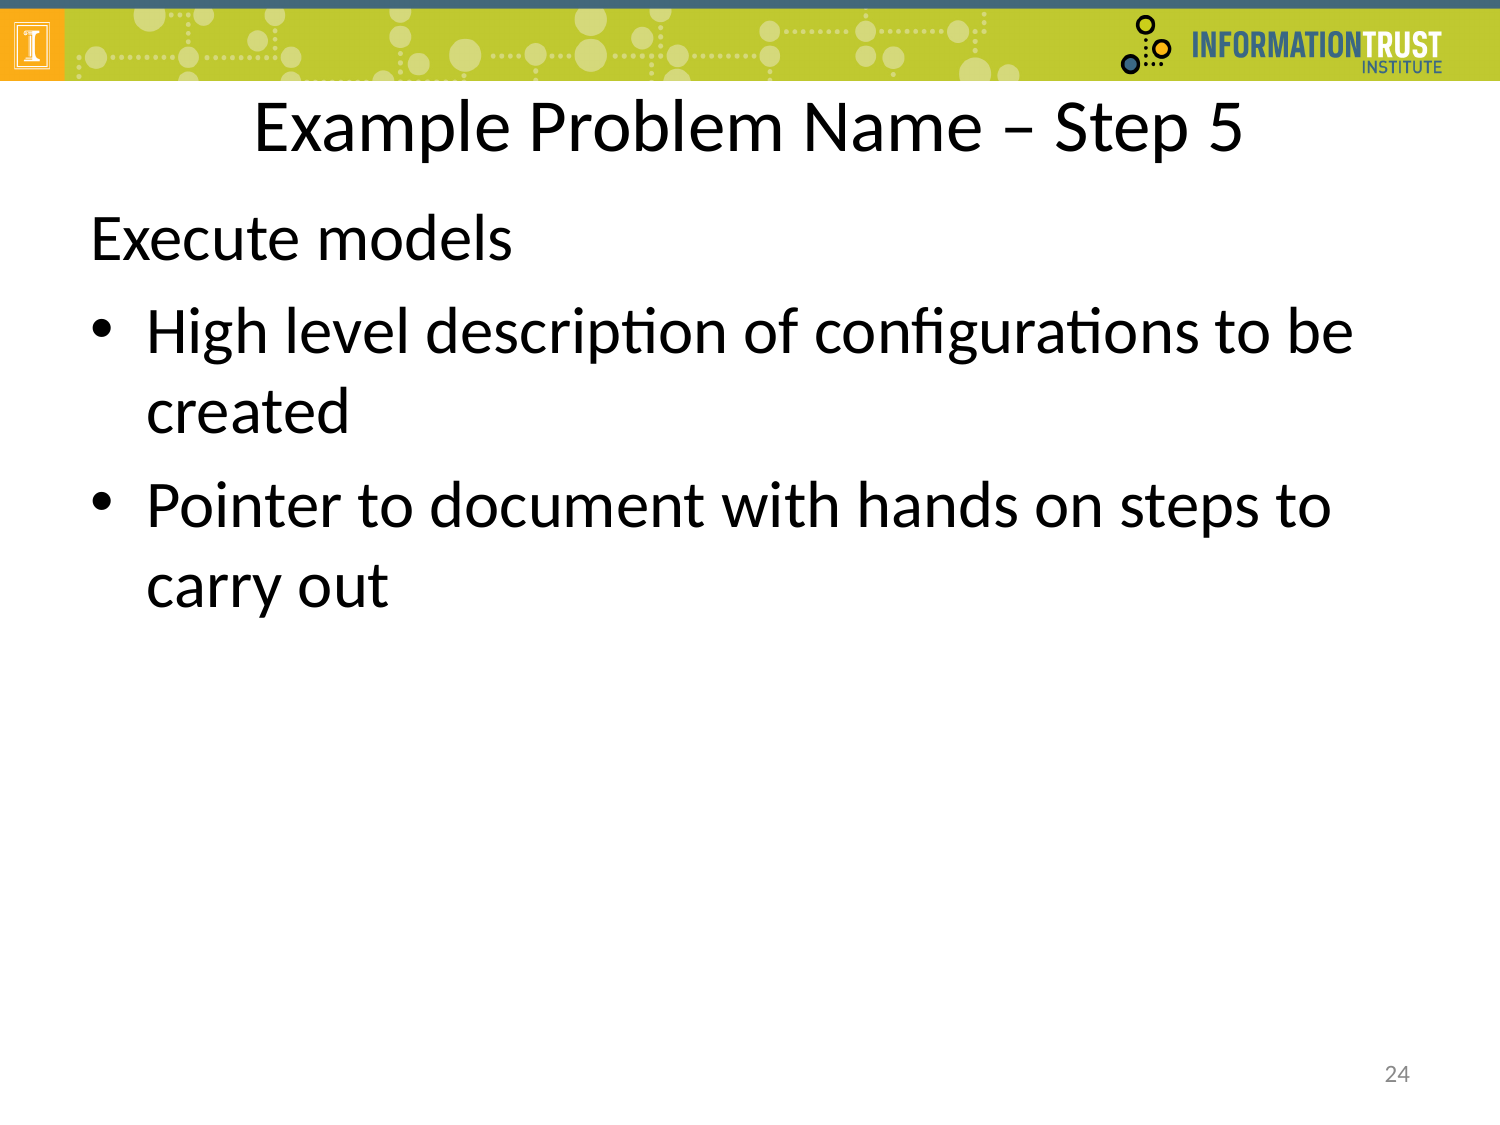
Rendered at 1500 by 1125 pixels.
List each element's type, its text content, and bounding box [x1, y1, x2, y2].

title Example Problem Name – Step 5 [75, 80, 1425, 163]
list Execute models High level description of configurations to be created Pointer to document with hands on steps to carry out [75, 186, 1425, 1043]
slide_number 24 [1074, 1042, 1425, 1103]
picture [0, 0, 1500, 81]
